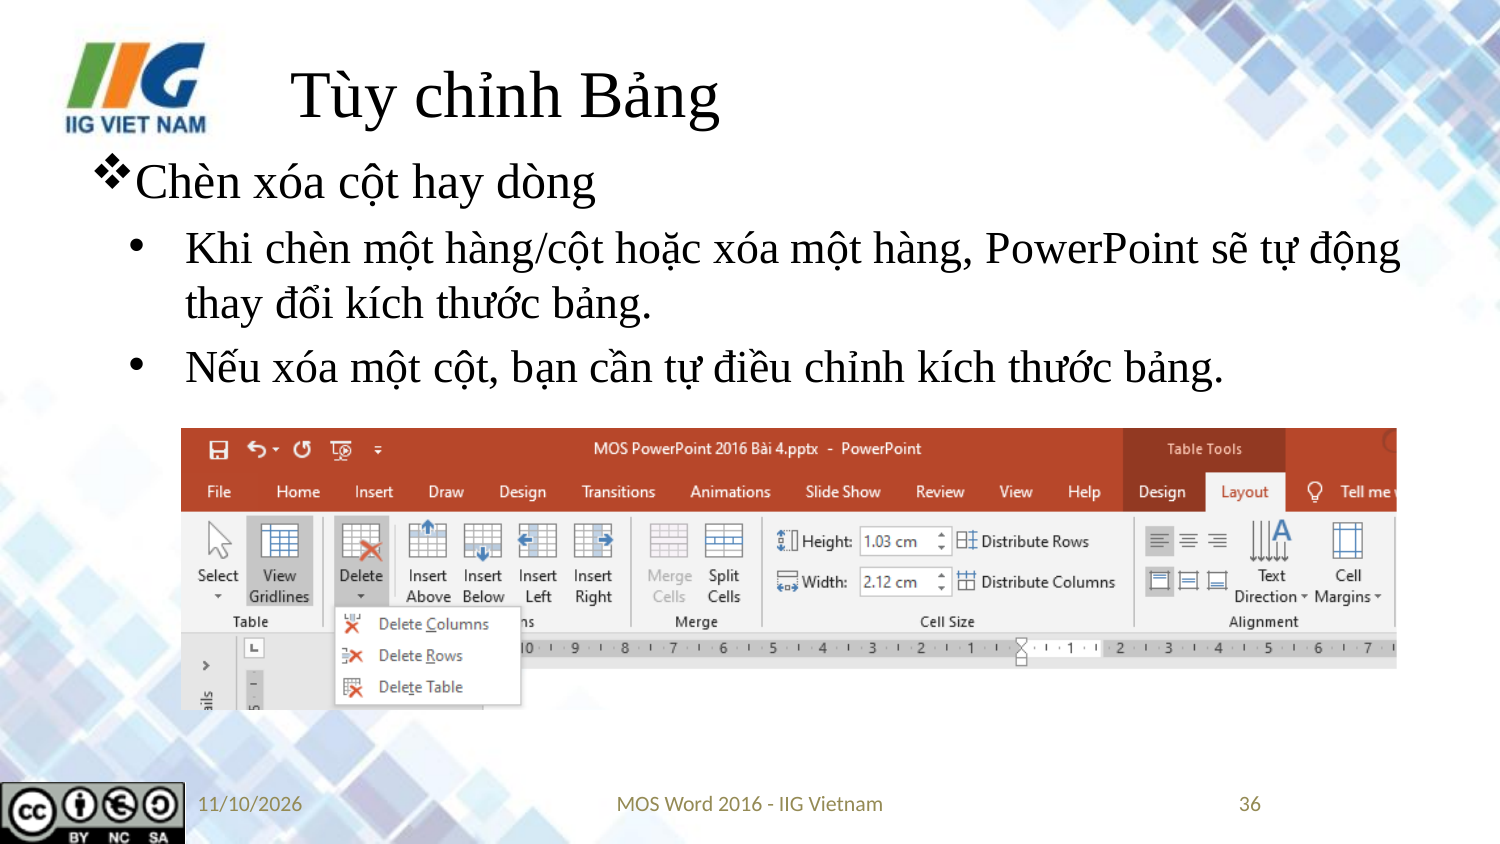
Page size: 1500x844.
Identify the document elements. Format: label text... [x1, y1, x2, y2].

picture [0, 0, 1500, 844]
title Tùy chỉnh Bảng [275, 46, 1425, 135]
footer MOS Word 2016 - IIG Vietnam [512, 782, 988, 828]
slide_number 36 [1074, 782, 1425, 828]
list Chèn xóa cột hay dòng Khi chèn một hàng/cột hoặc xóa một hàng, PowerPoint sẽ tự động thay đổi kích thước bảng. Nếu xóa một cột, bạn cần tự điều chỉnh kích thước bảng. [75, 140, 1425, 422]
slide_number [75, 782, 425, 828]
